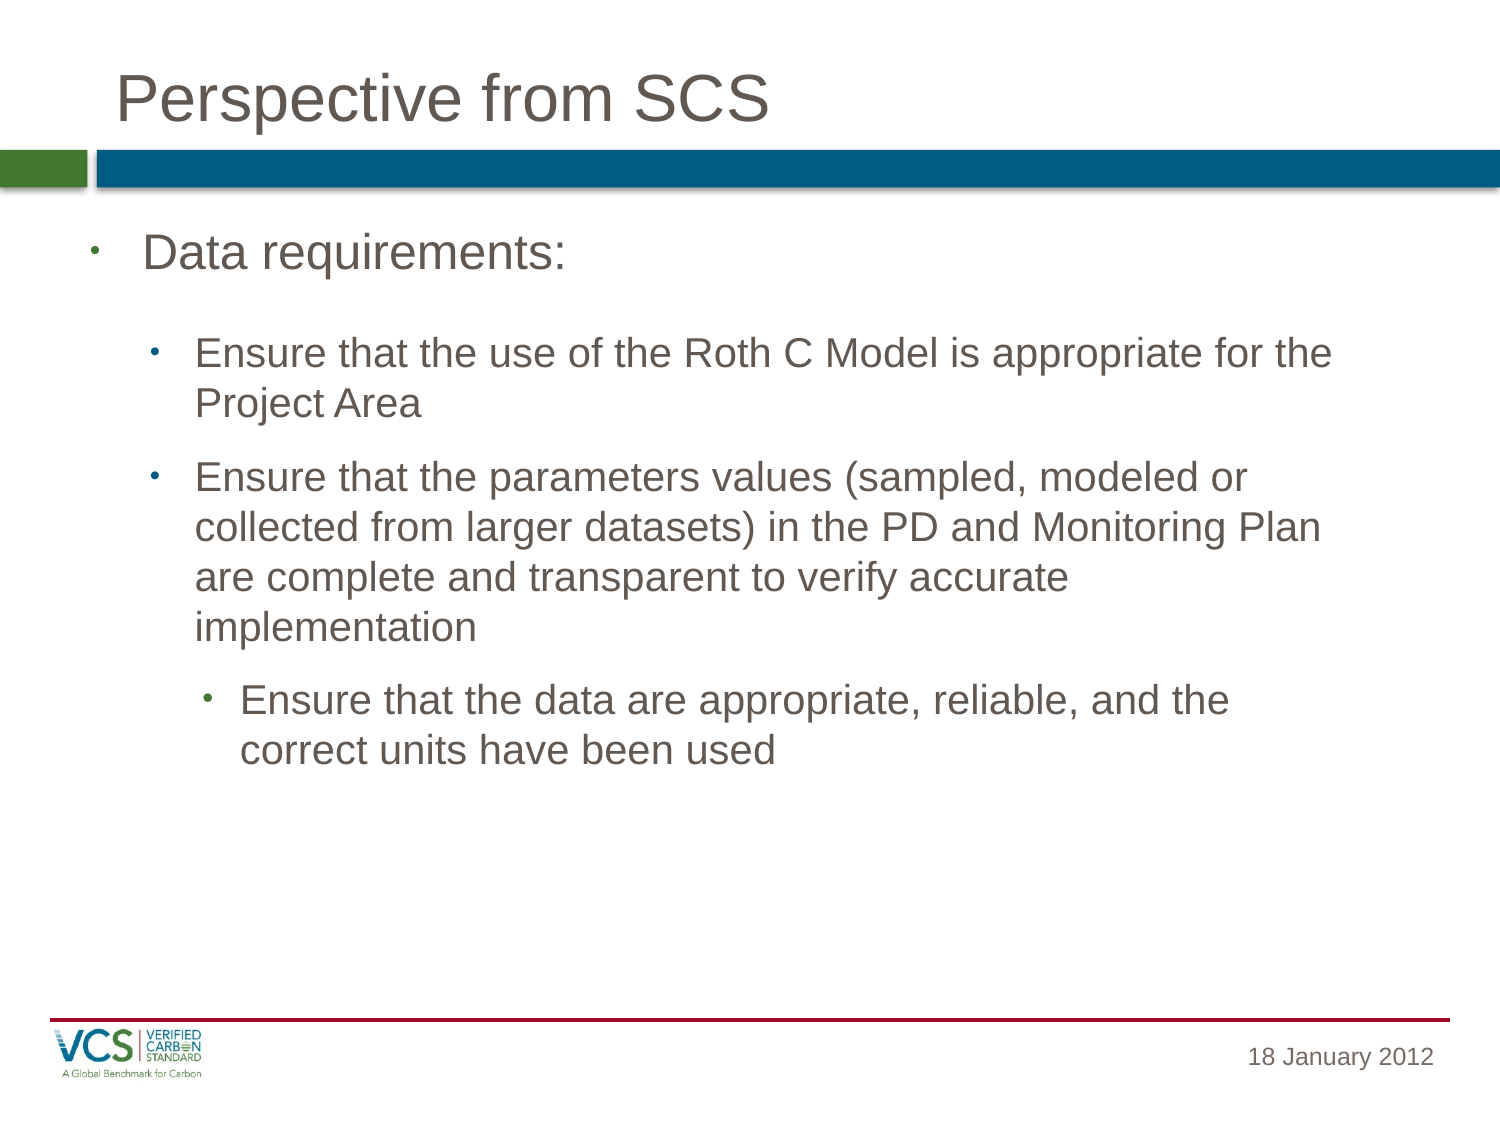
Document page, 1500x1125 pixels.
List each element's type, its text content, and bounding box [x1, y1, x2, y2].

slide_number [1149, 1025, 1450, 1085]
picture [50, 1024, 206, 1081]
list [100, 200, 1438, 1000]
title Perspective from SCS [100, 46, 1438, 143]
text_box Data requirements: Ensure that the use of the Roth C Model is appropriate for the Project Area Ensure that the parameters values (sampled, modeled or collected from larger datasets) in the PD and Monitoring Plan are complete and transparent to verify accurate implementation Ensure that the data are appropriate, reliable, and the correct units have been used [74, 212, 1350, 1013]
